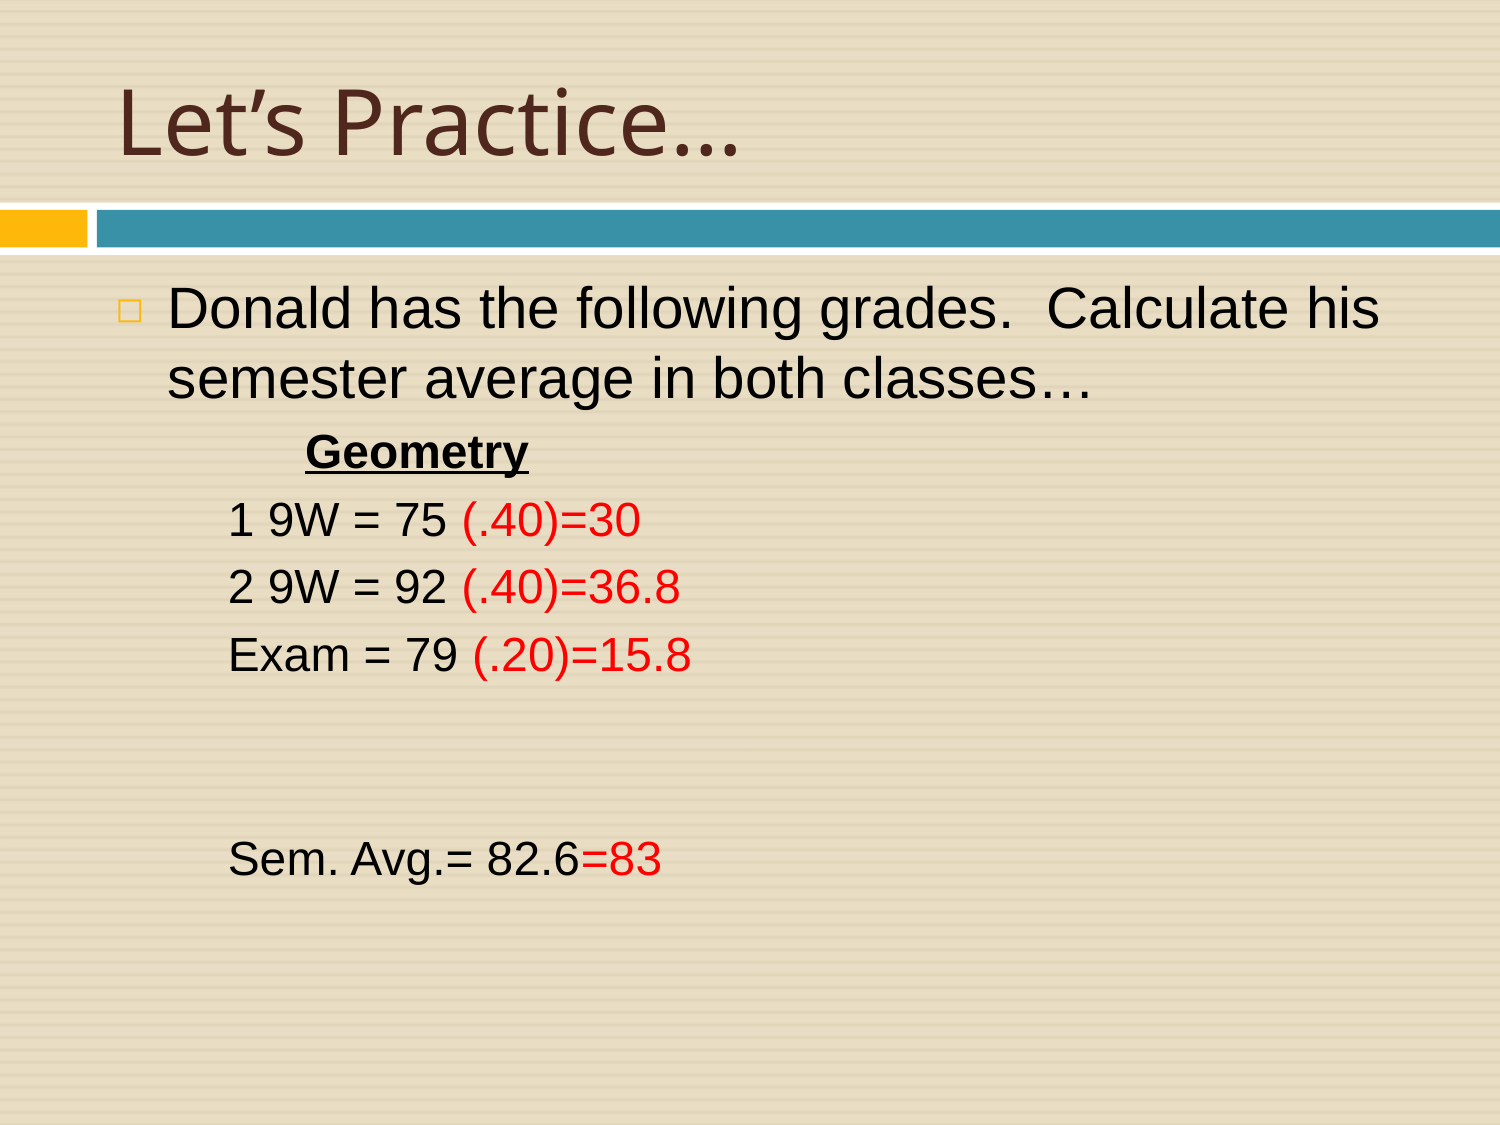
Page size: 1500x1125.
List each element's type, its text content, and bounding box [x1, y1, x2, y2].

picture [0, 0, 1500, 202]
title Let’s Practice… [100, 37, 1438, 200]
picture [0, 255, 1500, 1125]
list Donald has the following grades. Calculate his semester average in both classes… Geometry 1 9W = 75 (.40)=30 2 9W = 92 (.40)=36.8 Exam = 79 (.20)=15.8 Sem. Avg.= 82.6=83 [100, 262, 1438, 1000]
